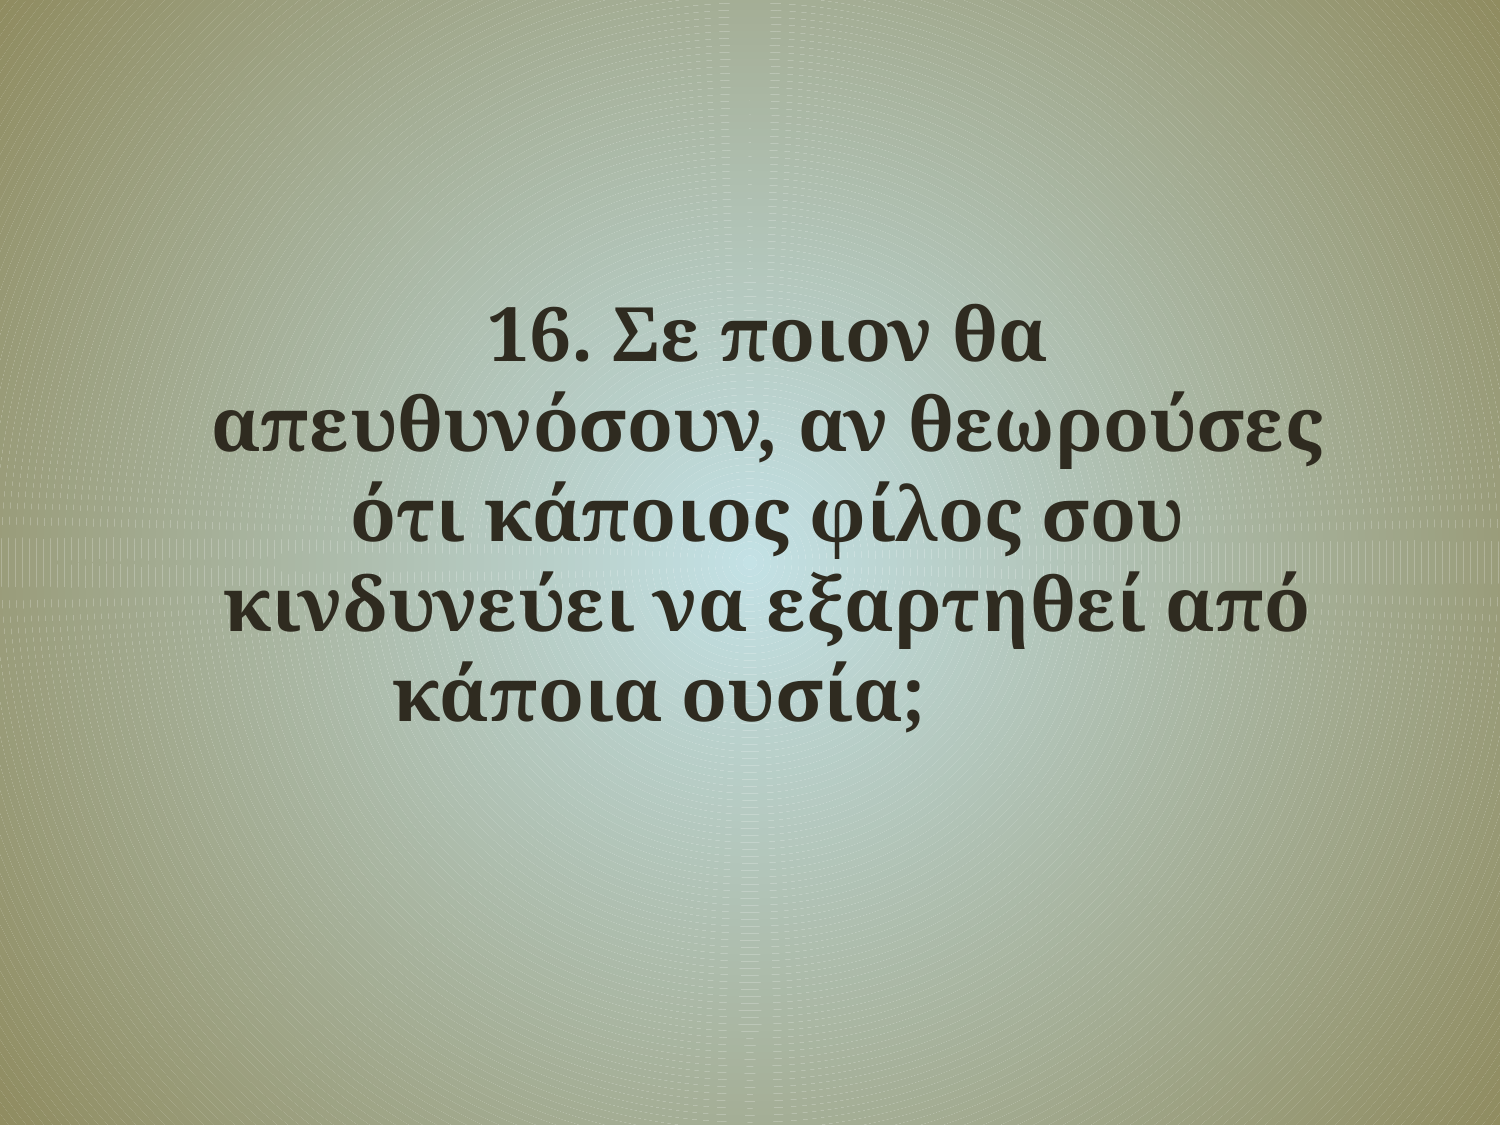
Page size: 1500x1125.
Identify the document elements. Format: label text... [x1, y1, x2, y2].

text_box 16. Σε ποιον θα απευθυνόσουν, αν θεωρούσες ότι κάποιος φίλος σου κινδυνεύει να εξαρτηθεί από κάποια ουσία; [194, 278, 1341, 744]
